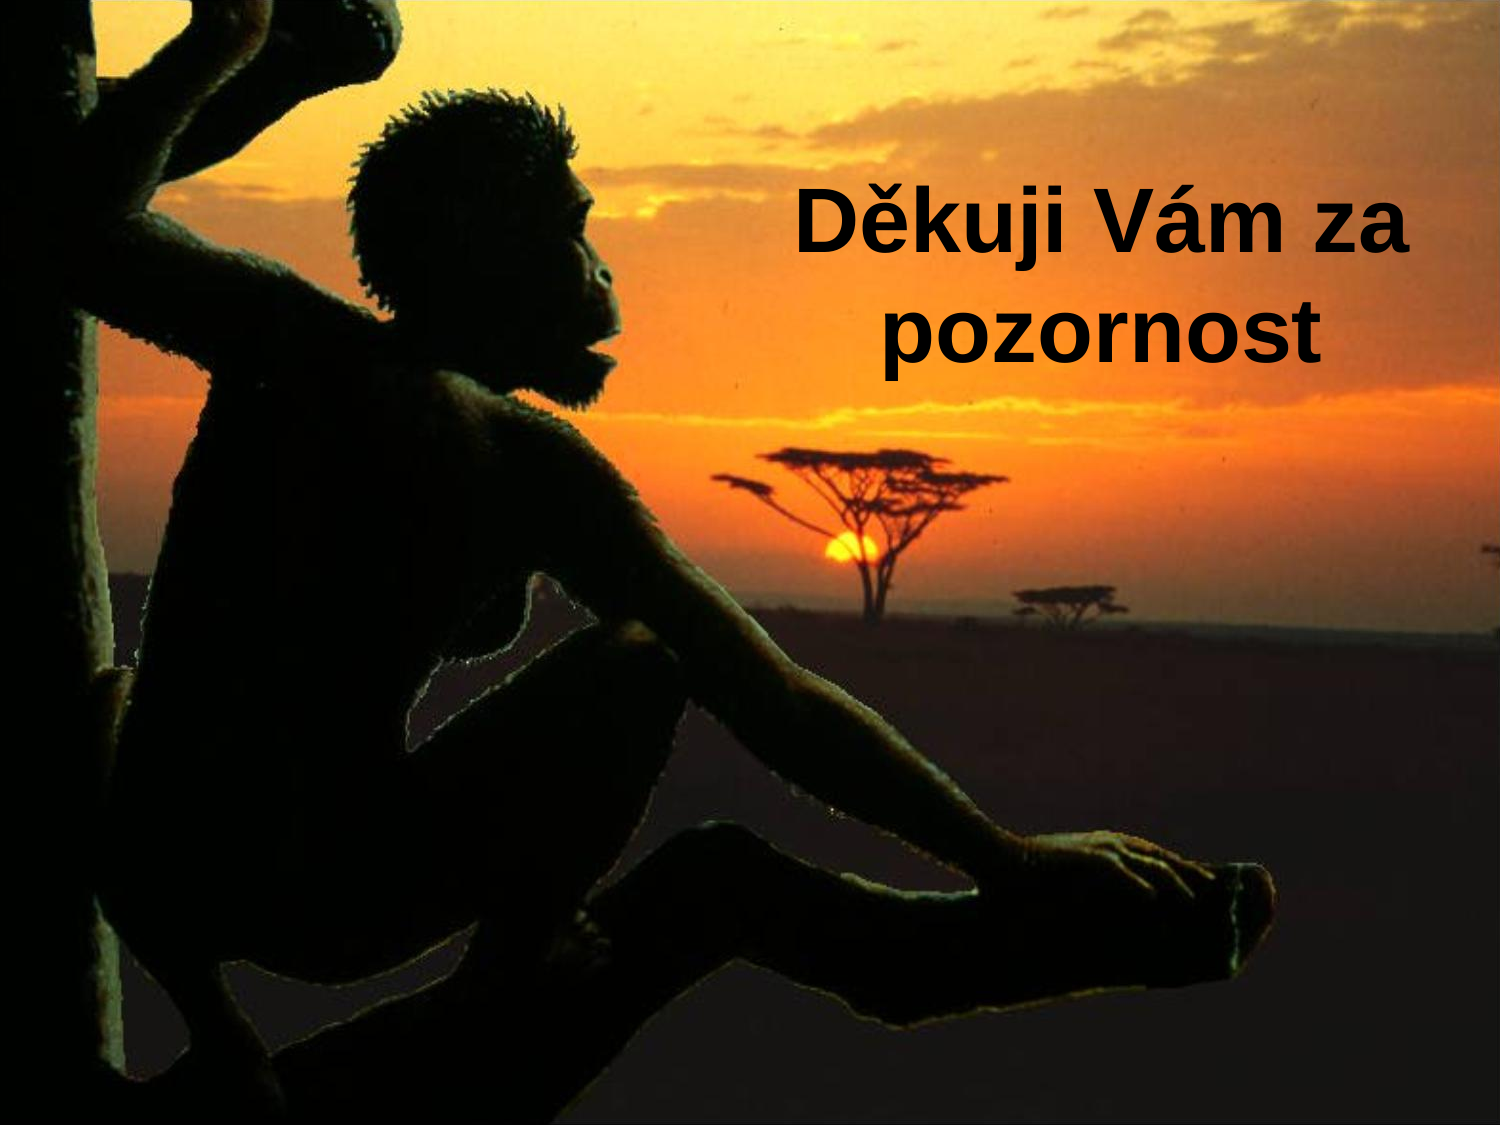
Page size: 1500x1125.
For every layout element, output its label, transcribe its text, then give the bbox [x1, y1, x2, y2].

title Děkuji Vám za pozornost [738, 116, 1466, 424]
picture [0, 0, 1500, 1125]
